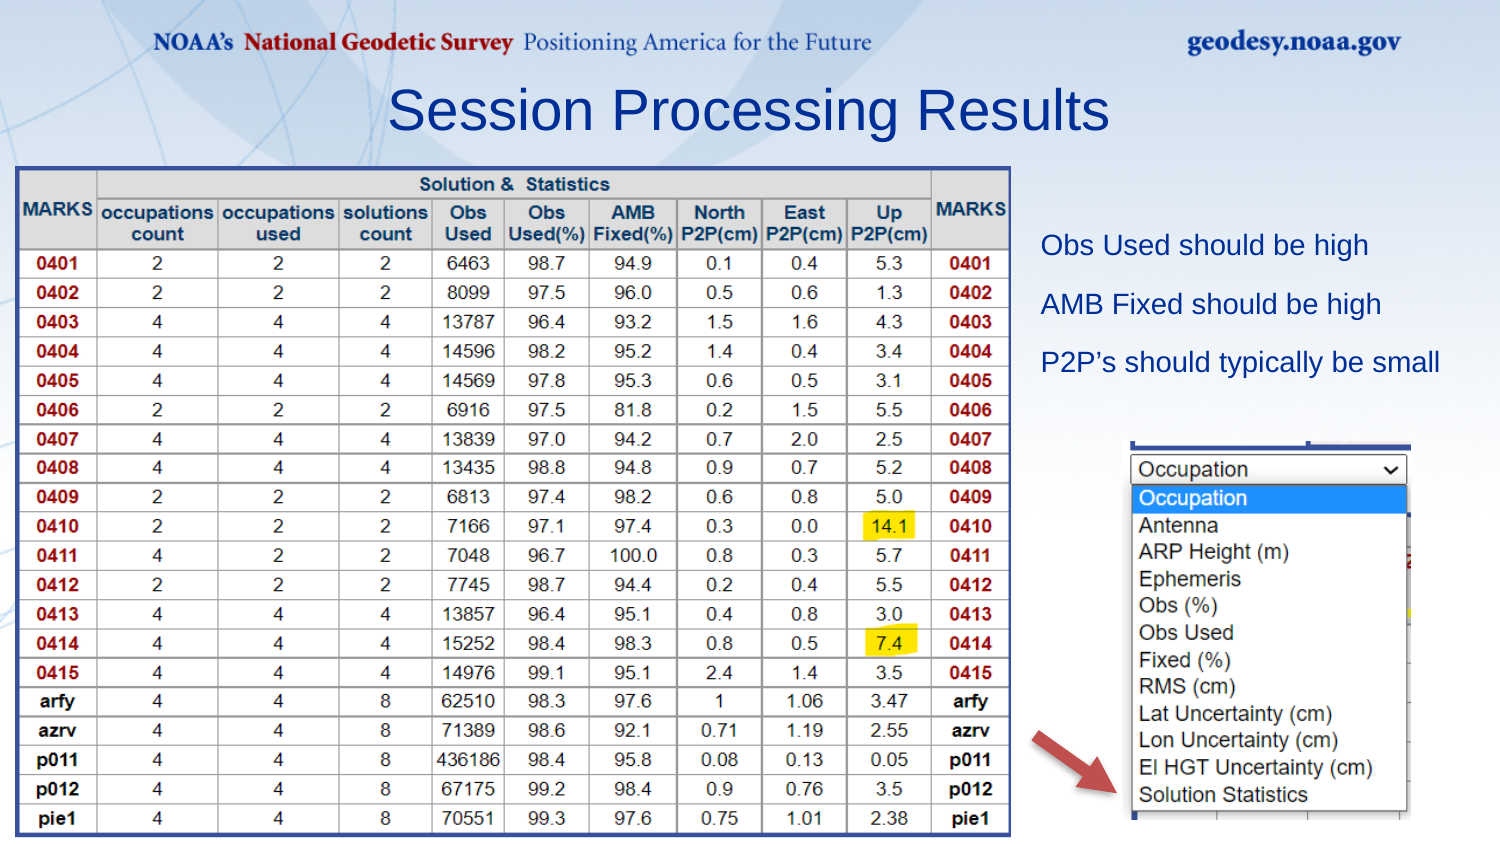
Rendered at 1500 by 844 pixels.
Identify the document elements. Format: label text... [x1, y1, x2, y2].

text_box Obs Used should be high AMB Fixed should be high P2P’s should typically be small [1033, 218, 1475, 422]
list Session Processing Results [0, 64, 1500, 185]
picture [0, 166, 1500, 844]
picture [0, 0, 1500, 64]
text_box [1034, 734, 1118, 794]
